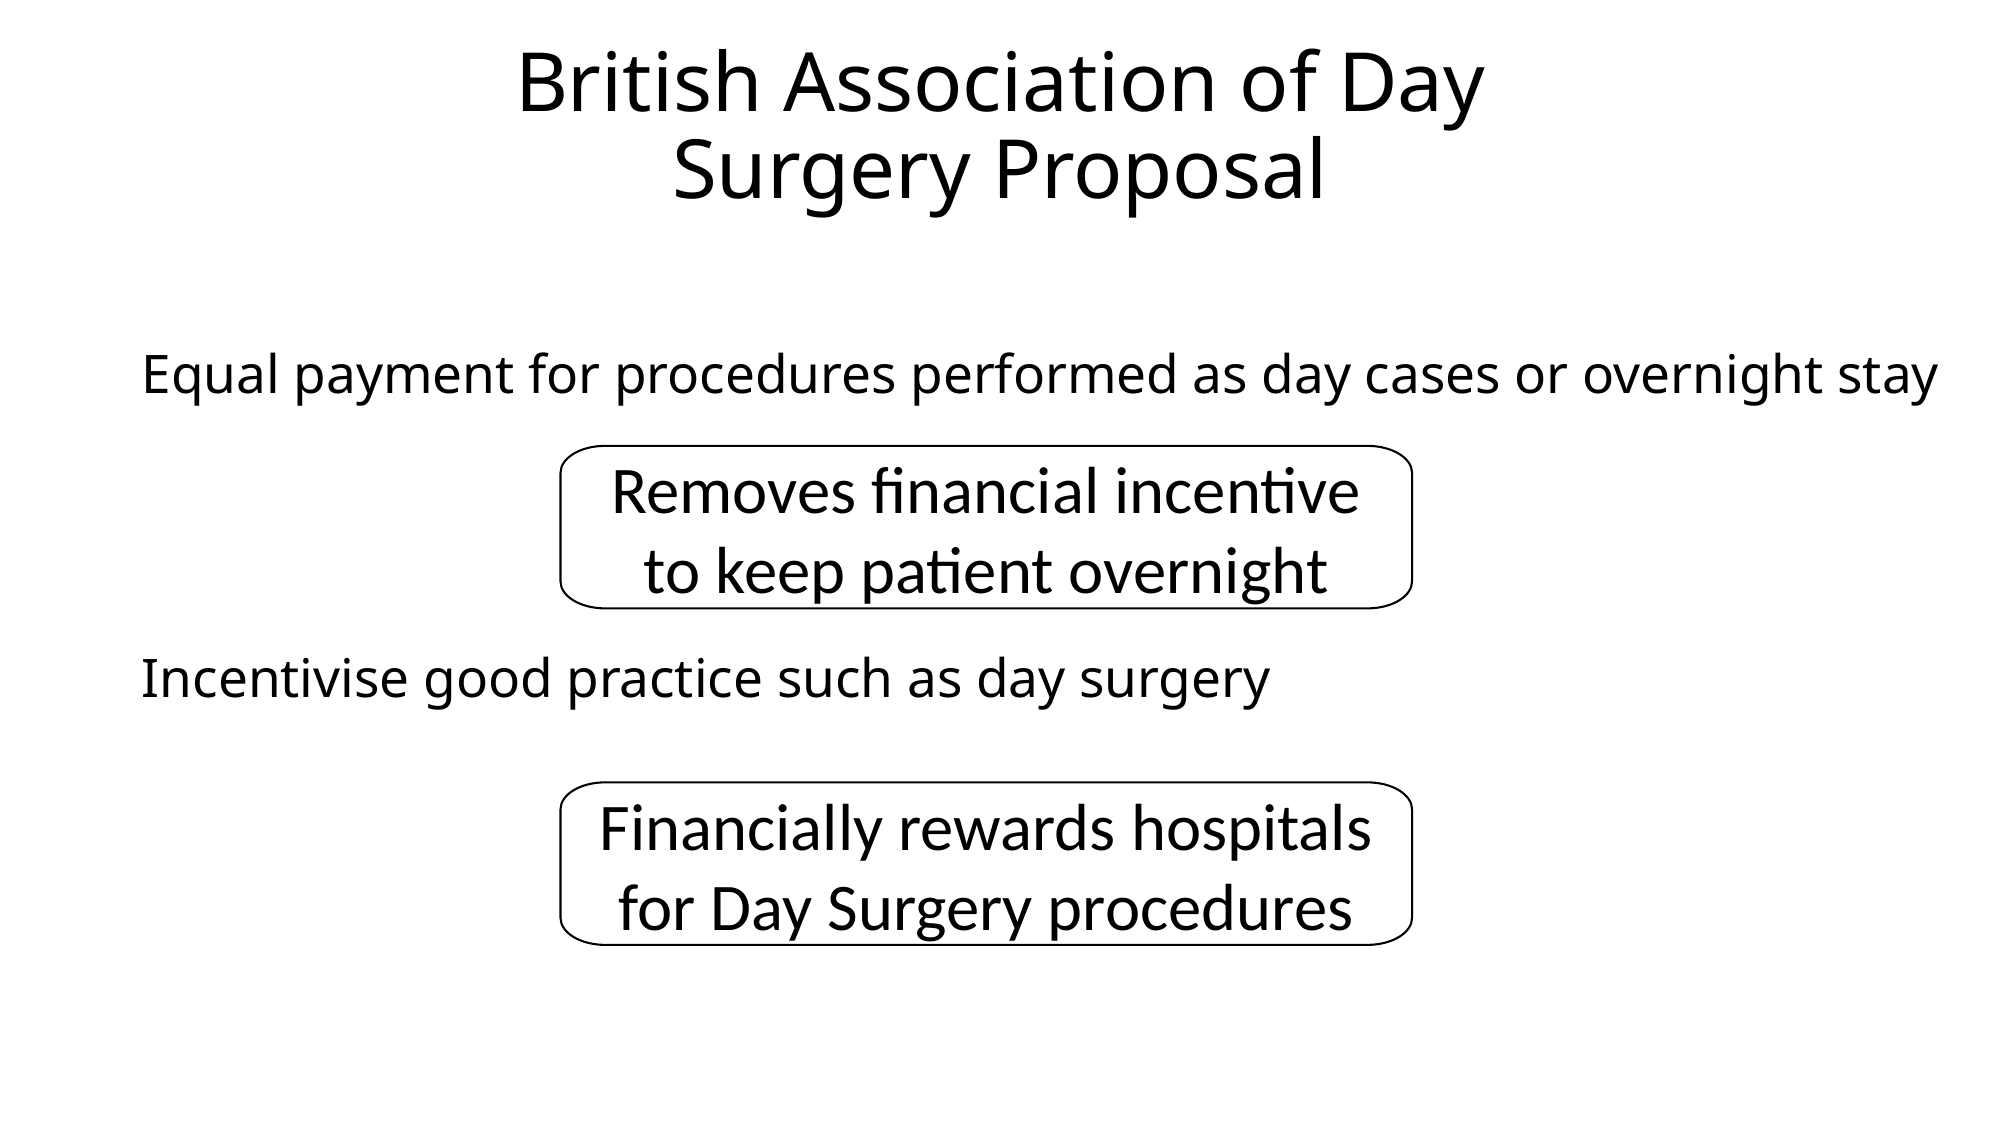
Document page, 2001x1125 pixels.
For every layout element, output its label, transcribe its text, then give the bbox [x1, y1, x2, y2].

text_box Removes financial incentive to keep patient overnight [560, 445, 1413, 609]
title British Association of Day Surgery Proposal [353, 33, 1647, 225]
list Equal payment for procedures performed as day cases or overnight stay Incentivise good practice such as day surgery [126, 340, 1966, 758]
text_box Financially rewards hospitals for Day Surgery procedures [560, 782, 1413, 945]
